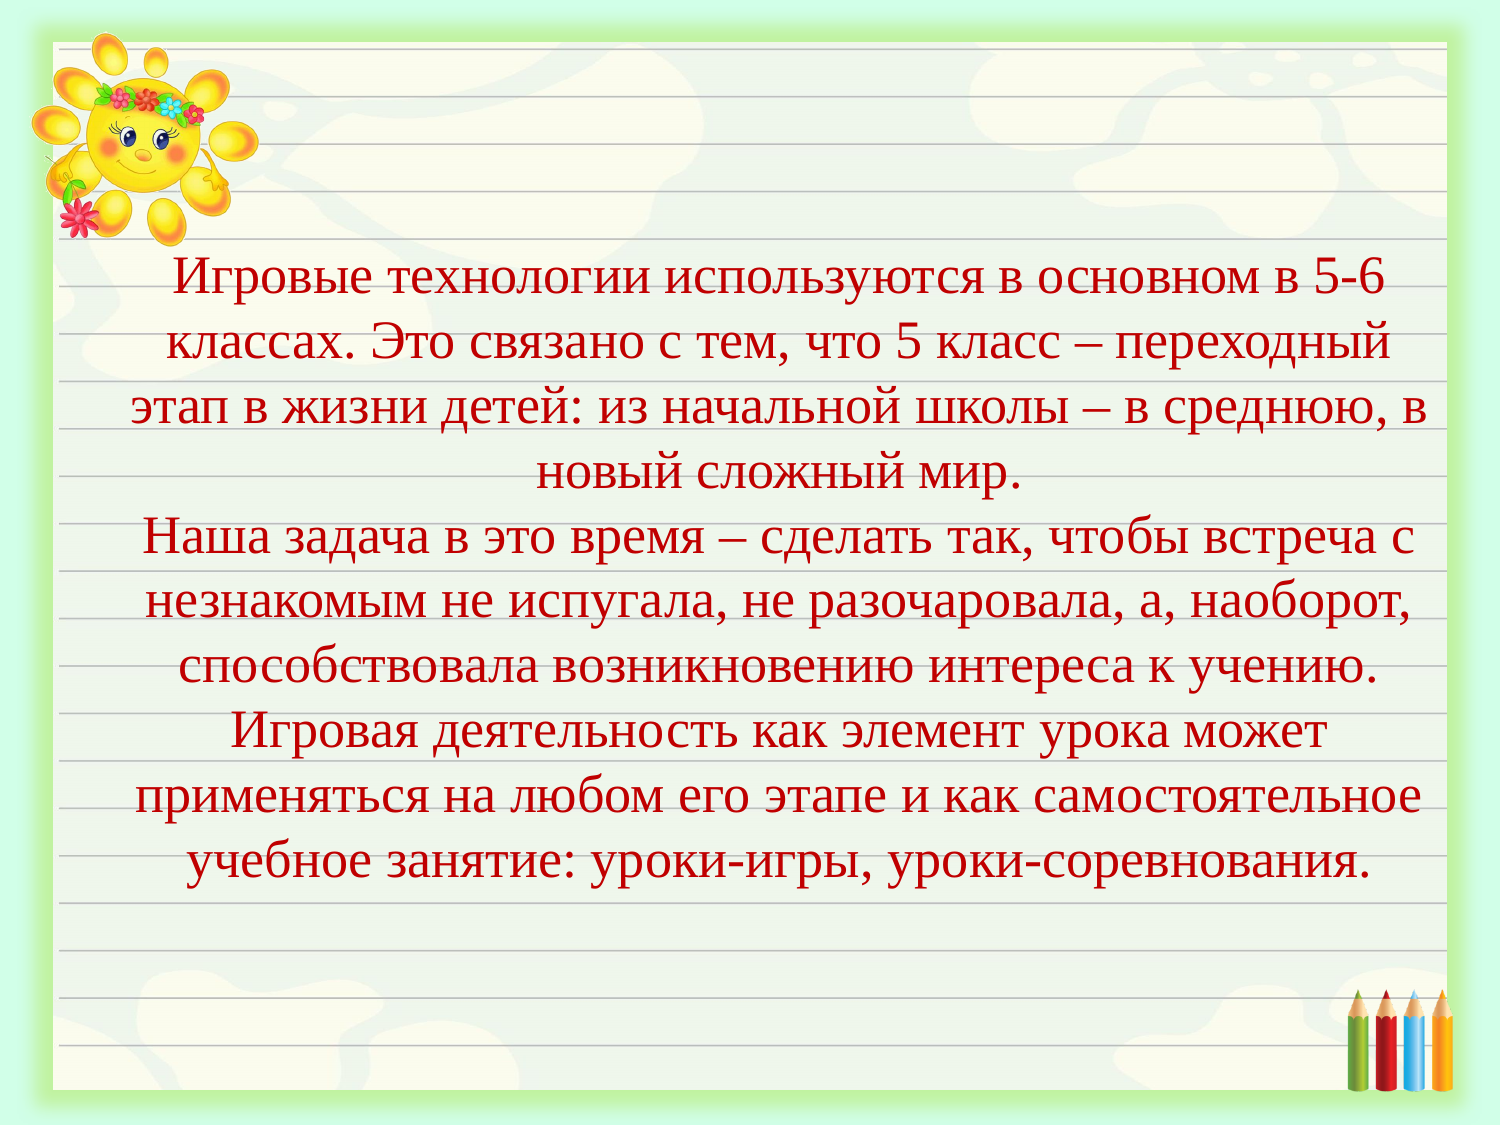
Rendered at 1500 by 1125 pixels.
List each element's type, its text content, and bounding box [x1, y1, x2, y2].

text_box Игровые технологии используются в основном в 5-6 классах. Это связано с тем, что 5 класс – переходный этап в жизни детей: из начальной школы – в среднюю, в новый сложный мир. Наша задача в это время – сделать так, чтобы встреча с незнакомым не испугала, не разочаровала, а, наоборот, способствовала возникновению интереса к учению. Игровая деятельность как элемент урока может применяться на любом его этапе и как самостоятельное учебное занятие: уроки-игры, уроки-соревнования. [112, 231, 1447, 961]
picture [29, 30, 1459, 1092]
